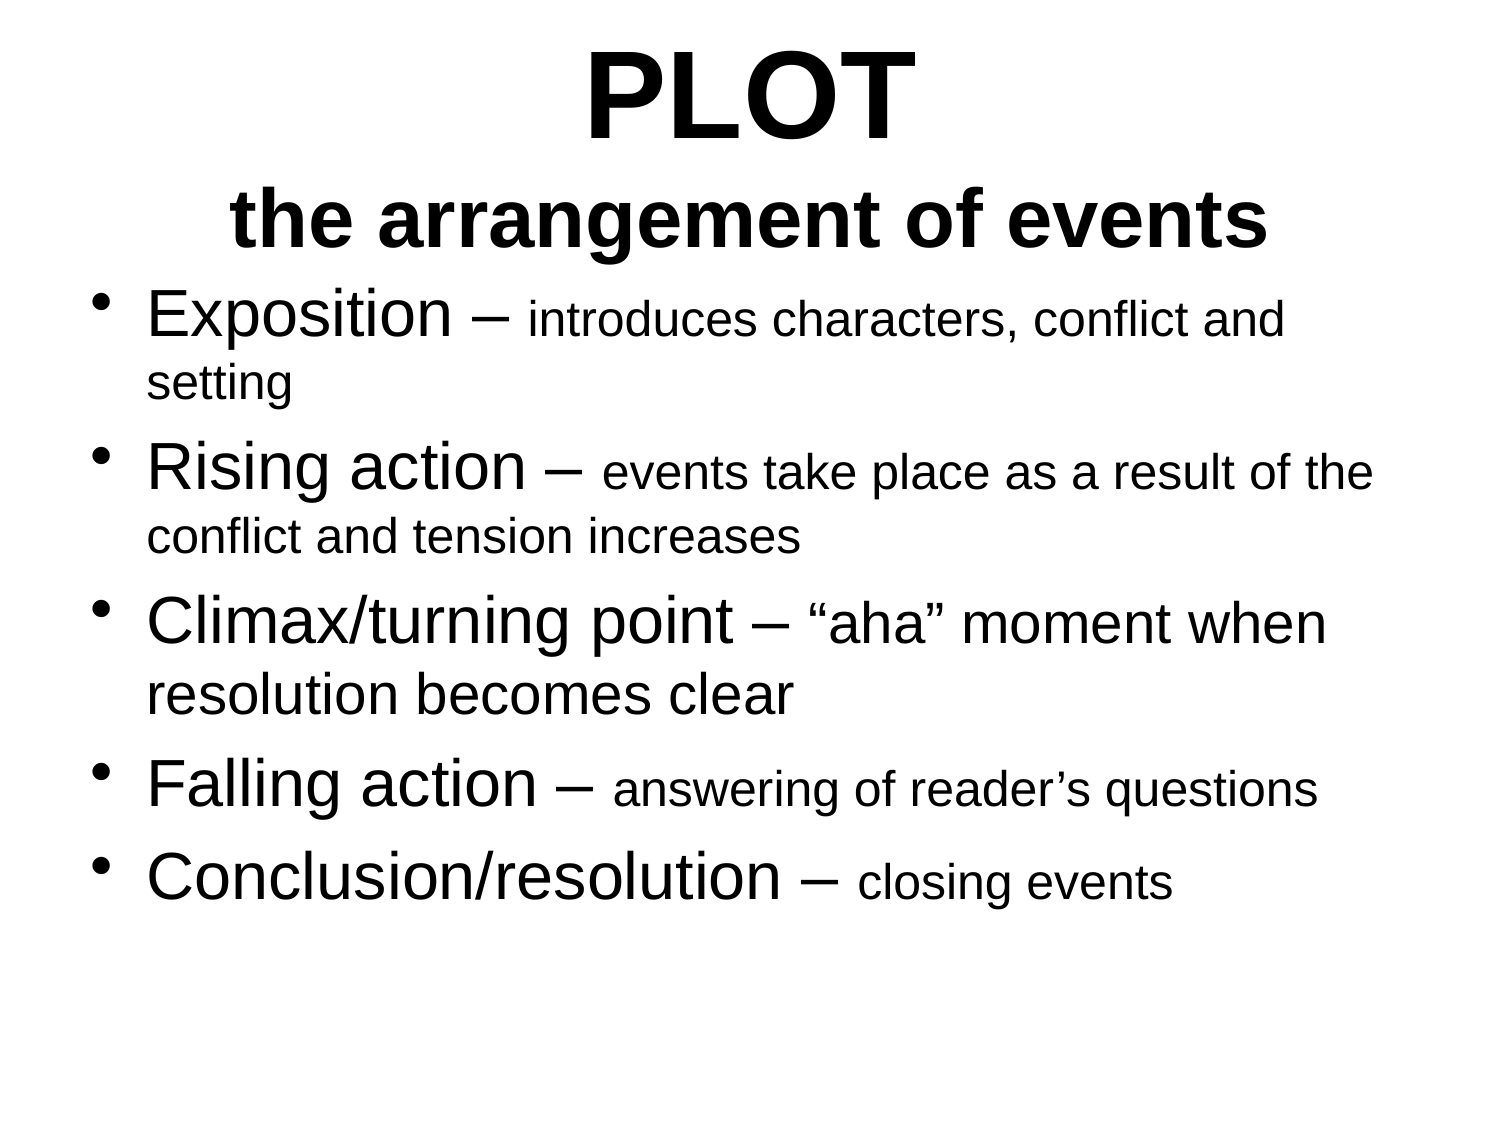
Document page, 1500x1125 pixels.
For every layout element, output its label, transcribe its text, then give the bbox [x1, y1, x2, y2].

list Exposition – introduces characters, conflict and setting Rising action – events take place as a result of the conflict and tension increases Climax/turning point – “aha” moment when resolution becomes clear Falling action – answering of reader’s questions Conclusion/resolution – closing events [75, 262, 1425, 1005]
title PLOT the arrangement of events [75, 45, 1425, 233]
